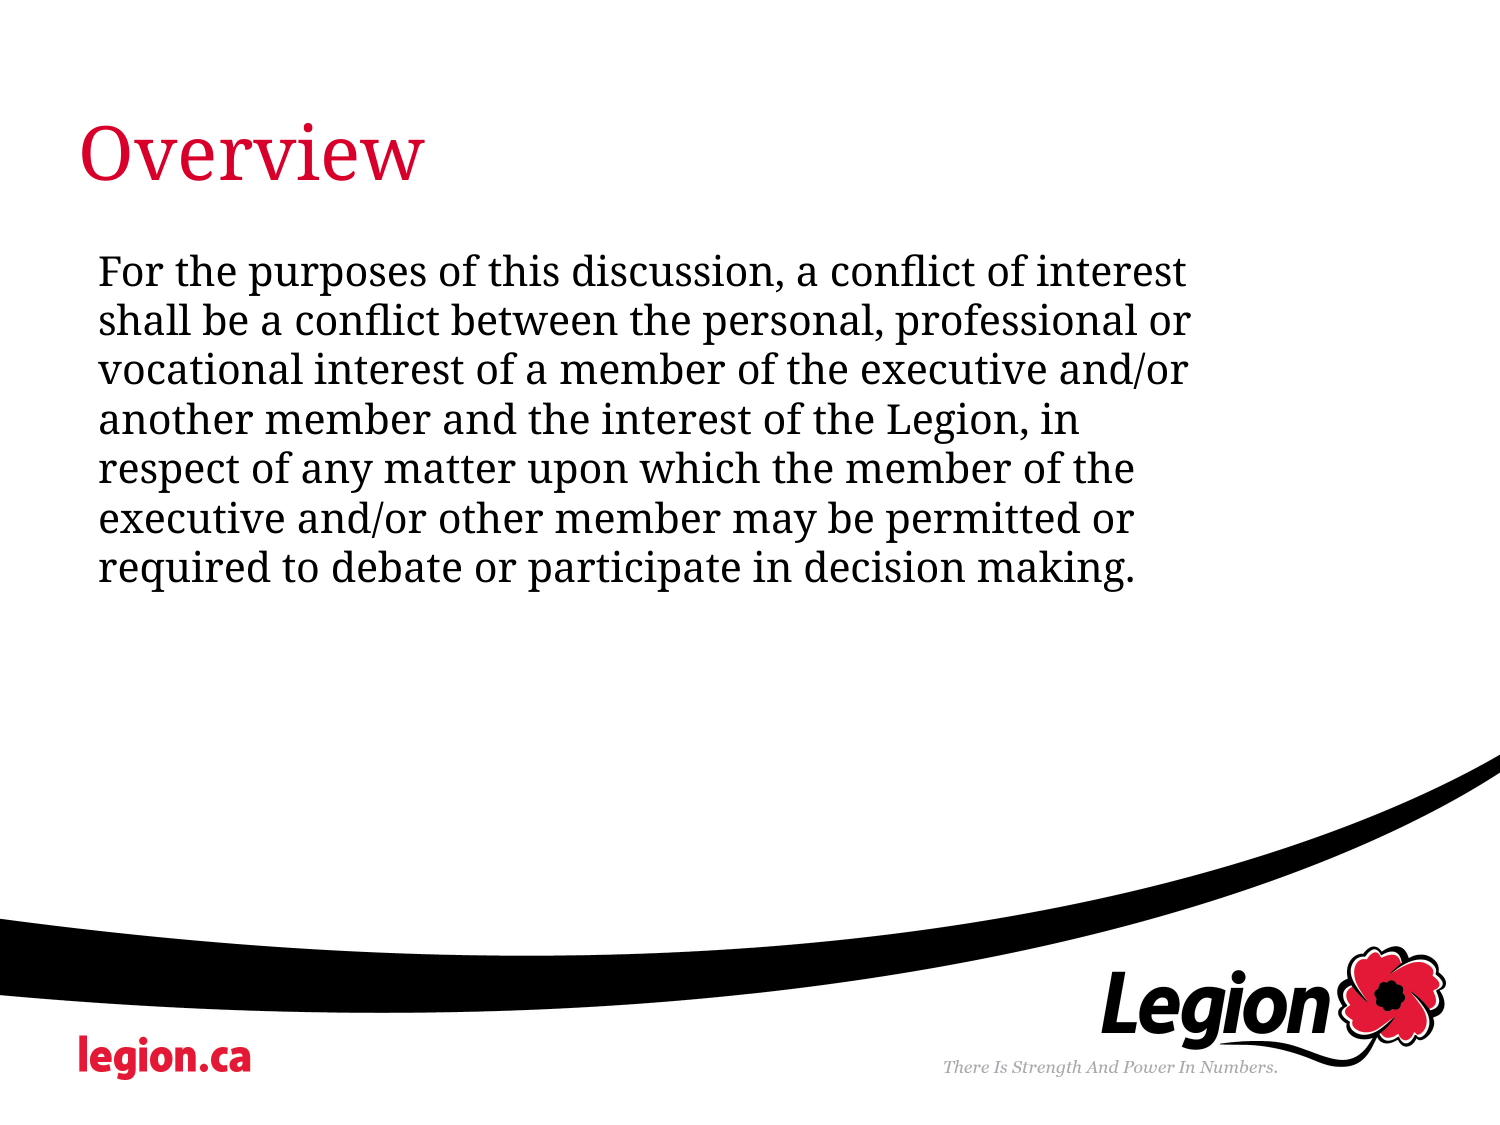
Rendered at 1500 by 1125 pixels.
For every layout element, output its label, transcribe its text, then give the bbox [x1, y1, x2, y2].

title Overview [63, 98, 1339, 218]
picture [0, 0, 1500, 1125]
subtitle For the purposes of this discussion, a conflict of interest shall be a conflict between the personal, professional or vocational interest of a member of the executive and/or another member and the interest of the Legion, in respect of any matter upon which the member of the executive and/or other member may be permitted or required to debate or participate in decision making. [83, 237, 1210, 652]
